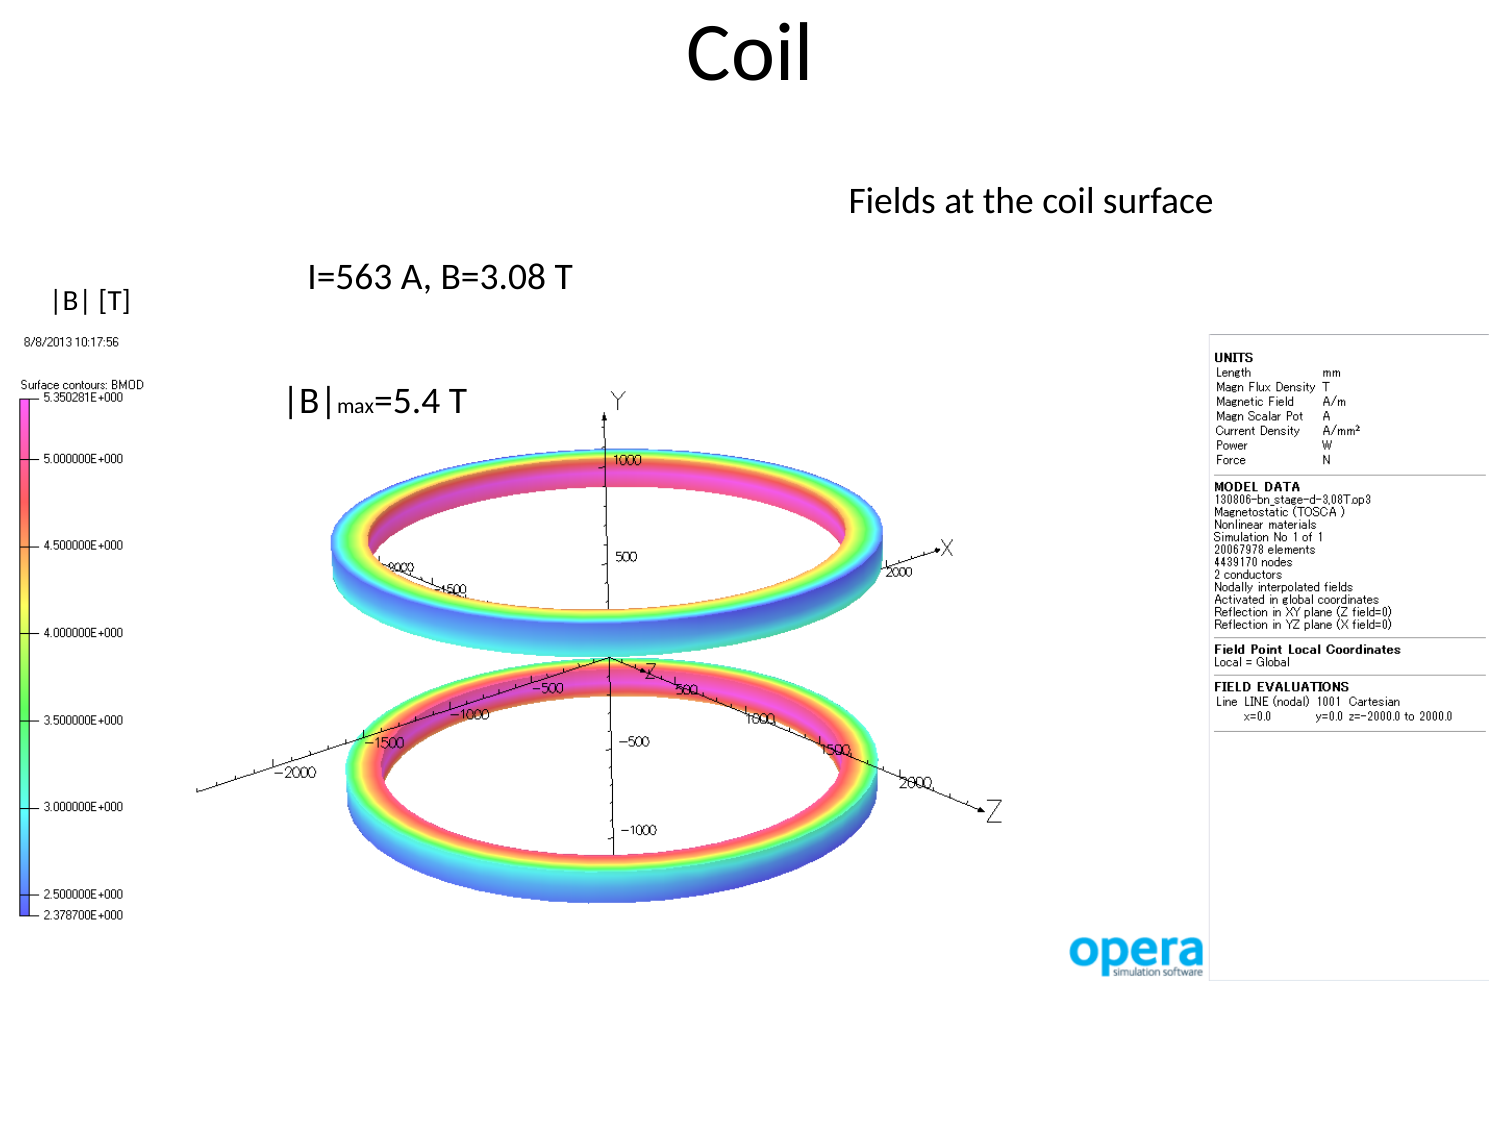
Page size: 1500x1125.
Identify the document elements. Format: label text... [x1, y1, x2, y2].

text_box |B| [T] [34, 274, 146, 324]
text_box I=563 A, B=3.08 T [292, 244, 612, 305]
picture [11, 333, 1489, 981]
title Coil [654, 0, 846, 100]
text_box Fields at the coil surface [833, 169, 1255, 229]
